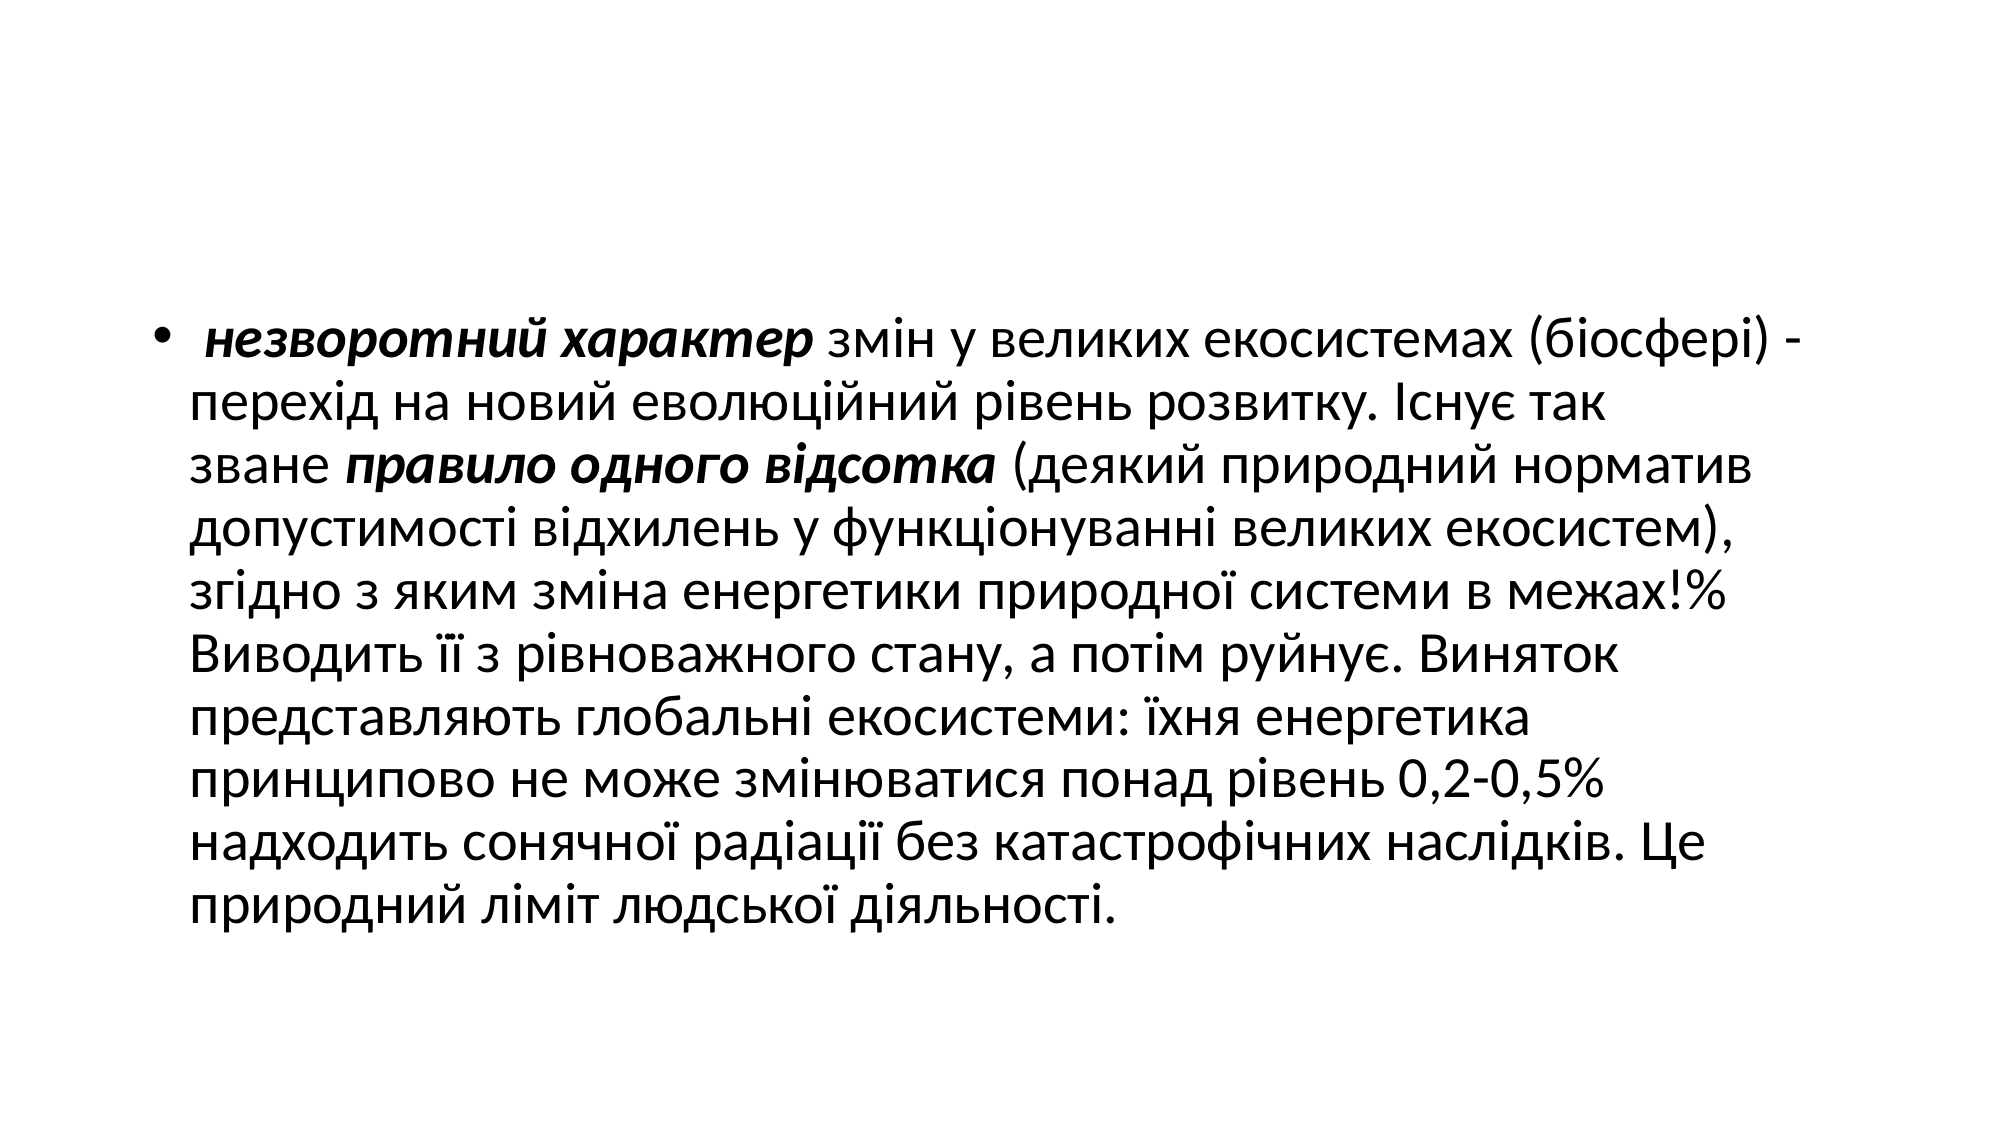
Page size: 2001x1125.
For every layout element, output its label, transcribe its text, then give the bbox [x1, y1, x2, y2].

list незворотний характер змін у великих екосистемах (біосфері) - перехід на новий еволюційний рівень розвитку. Існує так зване правило одного відсотка (деякий природний норматив допустимості відхилень у функціонуванні великих екосистем), згідно з яким зміна енергетики природної системи в межах!% Виводить її з рівноважного стану, а потім руйнує. Виняток представляють глобальні екосистеми: їхня енергетика принципово не може змінюватися понад рівень 0,2-0,5% надходить сонячної радіації без катастрофічних наслідків. Це природний ліміт людської діяльності. [137, 299, 1863, 1014]
